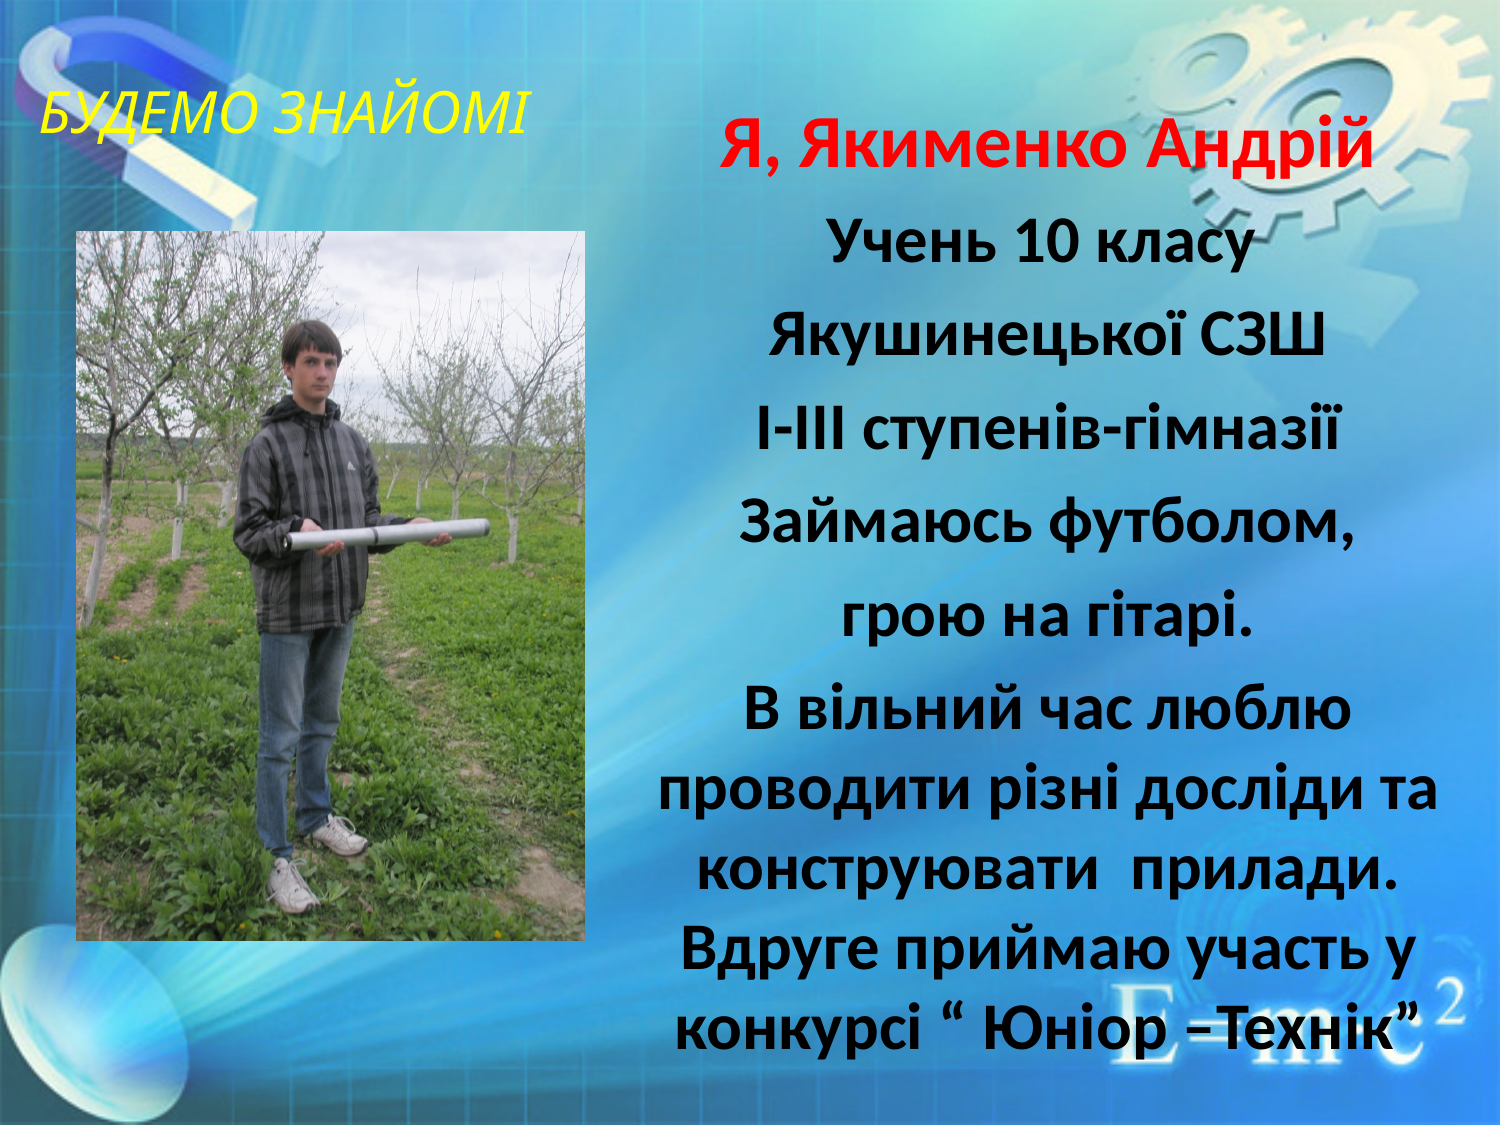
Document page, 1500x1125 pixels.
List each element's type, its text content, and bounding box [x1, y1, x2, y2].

picture [76, 231, 585, 941]
subtitle Я, Якименко Андрій Учень 10 класу Якушинецької СЗШ І-ІІІ ступенів-гімназії Займаюсь футболом, грою на гітарі. В вільний час люблю проводити різні досліди та конструювати прилади. Вдруге приймаю участь у конкурсі “ Юніор –Технік” [597, 0, 1500, 1125]
title БУДЕМО ЗНАЙОМІ [23, 35, 597, 185]
